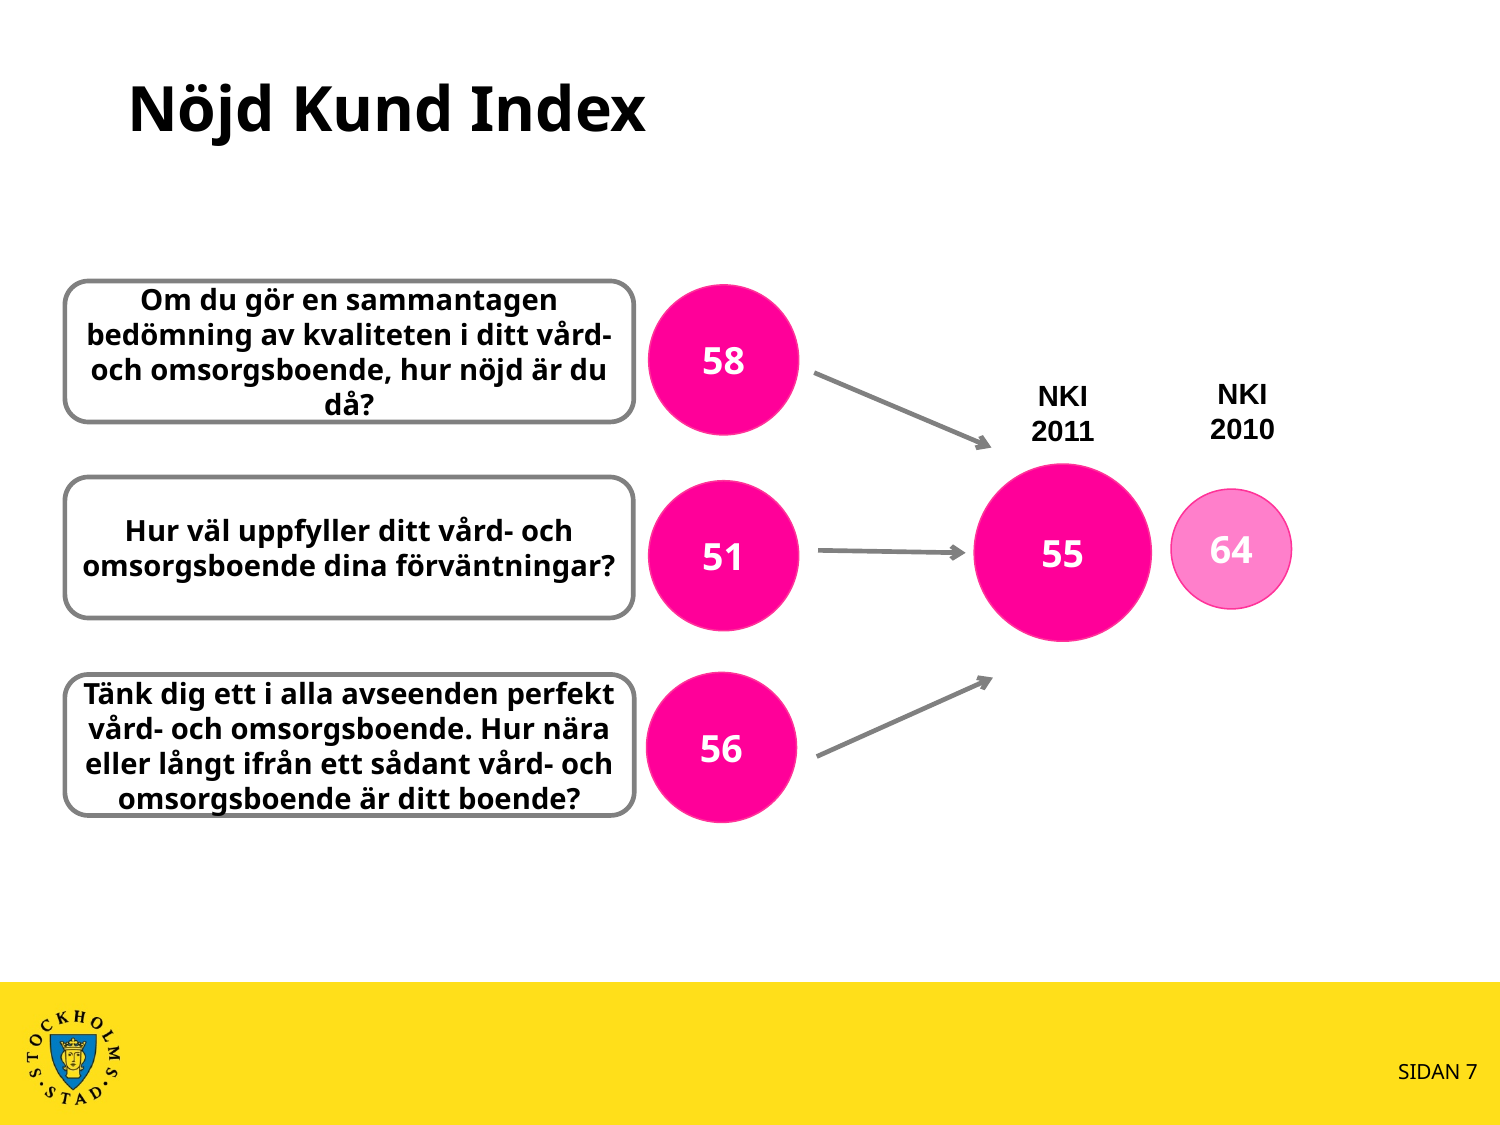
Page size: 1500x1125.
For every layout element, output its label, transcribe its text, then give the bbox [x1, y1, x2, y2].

text_box 58 [648, 284, 799, 435]
text_box 56 [646, 672, 797, 823]
text_box 64 [1171, 489, 1292, 609]
slide_number SIDAN 7 [1003, 1058, 1478, 1092]
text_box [817, 550, 966, 554]
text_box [828, 348, 977, 473]
text_box Hur väl uppfyller ditt vård- och omsorgsboende dina förväntningar? [64, 476, 634, 619]
text_box NKI 2010 [1147, 368, 1338, 453]
text_box NKI 2011 [981, 369, 1158, 455]
text_box Om du gör en sammantagen bedömning av kvaliteten i ditt vård- och omsorgsboende, hur nöjd är du då? [64, 280, 634, 423]
picture [0, 982, 1500, 1125]
text_box 51 [648, 480, 799, 631]
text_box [830, 654, 979, 780]
text_box Nöjd Kund Index [112, 61, 1388, 149]
text_box Tänk dig ett i alla avseenden perfekt vård- och omsorgsboende. Hur nära eller långt ifrån ett sådant vård- och omsorgsboende är ditt boende? [64, 674, 635, 816]
text_box 55 [974, 464, 1152, 642]
